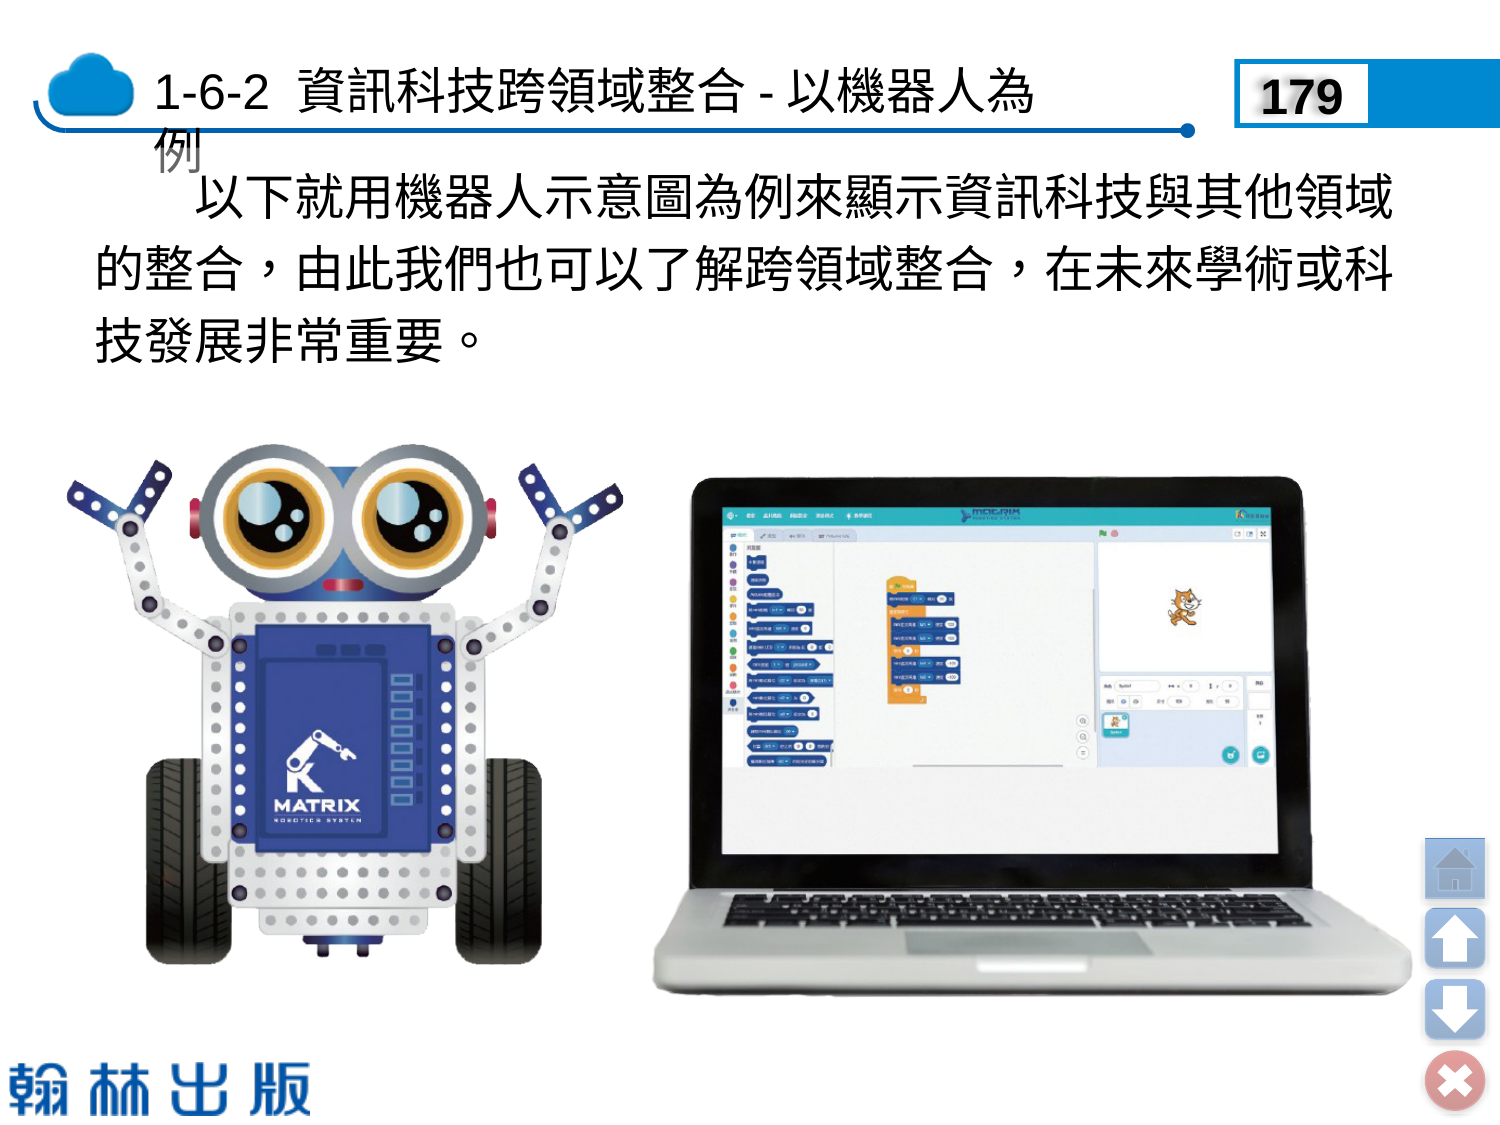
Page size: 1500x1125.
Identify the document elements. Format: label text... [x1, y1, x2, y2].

picture [643, 467, 1424, 1006]
picture [9, 1062, 310, 1116]
picture [0, 47, 1500, 138]
text_box 以下就用機器人示意圖為例來顯示資訊科技與其他領域的整合，由此我們也可以了解跨領域整合，在未來學術或科技發展非常重要。 [88, 147, 1412, 372]
text_box 179 [1240, 64, 1365, 124]
picture [52, 432, 633, 977]
